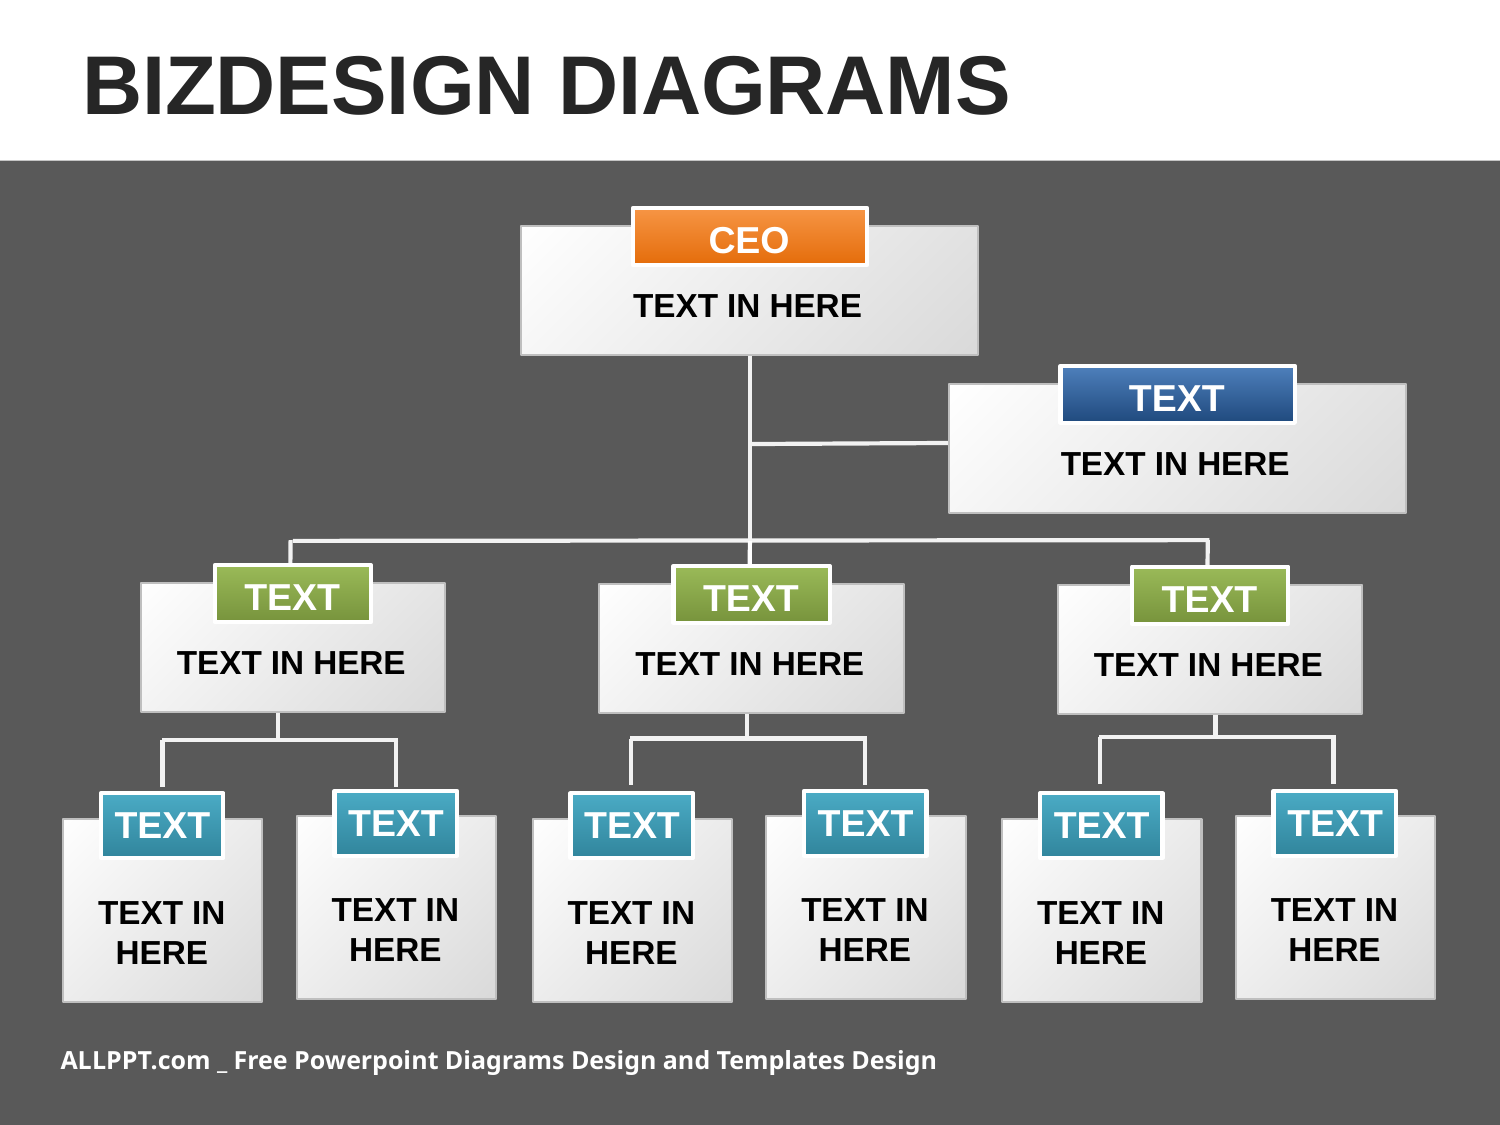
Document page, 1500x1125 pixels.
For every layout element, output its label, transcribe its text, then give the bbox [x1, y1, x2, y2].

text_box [521, 207, 979, 356]
text_box ALLPPT.com _ Free Powerpoint Diagrams Design and Templates Design [45, 1036, 1465, 1082]
text_box bizdesign DIAGRAMS [67, 1, 1418, 161]
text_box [948, 365, 1407, 513]
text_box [598, 565, 905, 714]
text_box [296, 790, 497, 1000]
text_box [1057, 566, 1363, 714]
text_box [62, 792, 263, 1003]
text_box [140, 564, 446, 713]
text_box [1002, 792, 1202, 1003]
text_box [0, 0, 1500, 163]
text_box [766, 790, 966, 1000]
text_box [532, 792, 733, 1003]
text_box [1235, 790, 1436, 1000]
